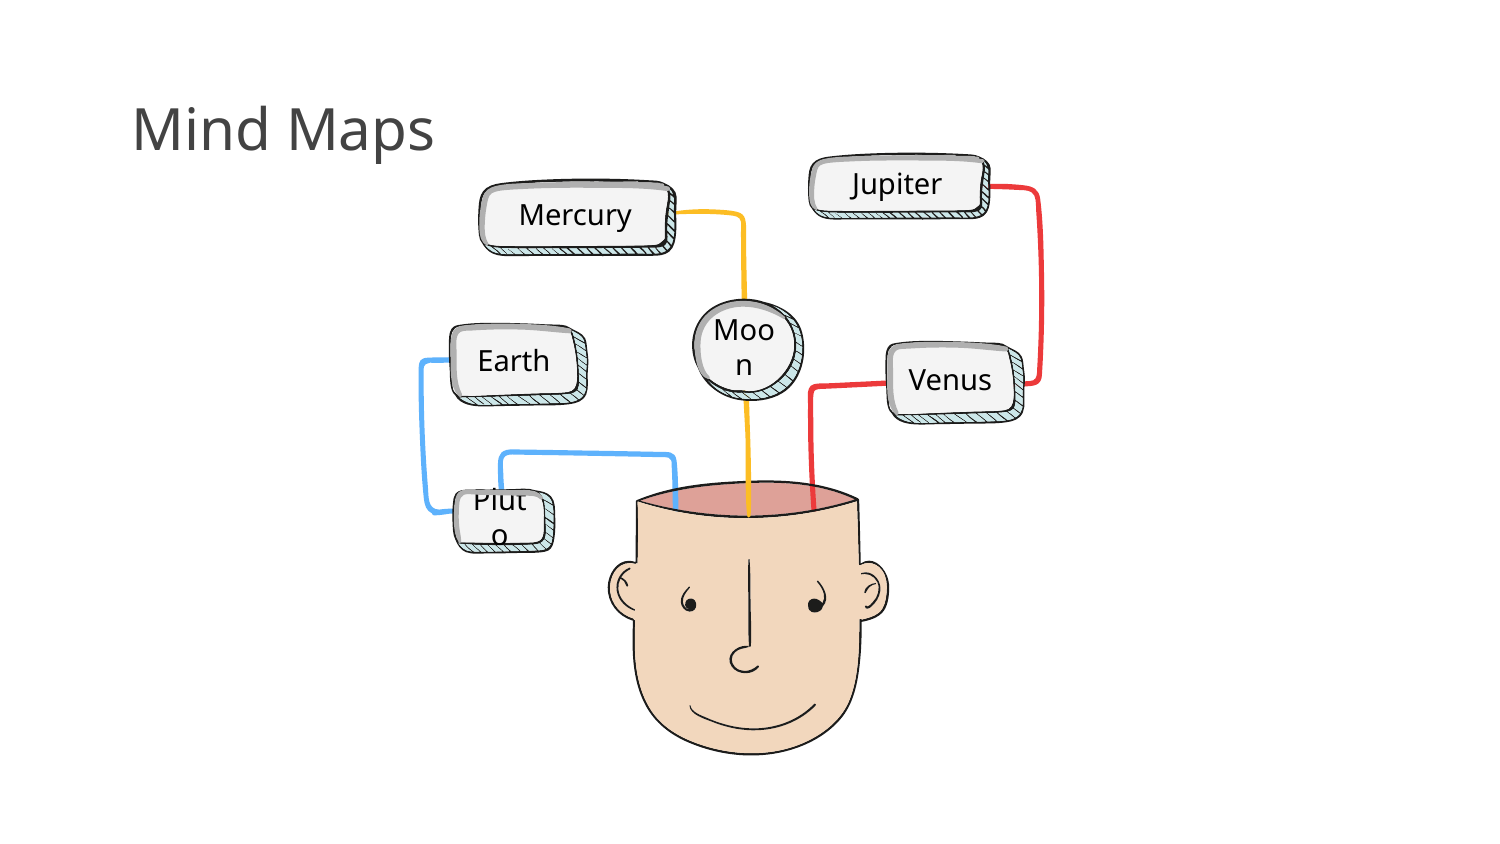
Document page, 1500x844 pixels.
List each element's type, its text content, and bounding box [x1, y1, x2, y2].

title Mind Maps [116, 88, 1384, 167]
text_box [811, 432, 815, 478]
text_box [418, 322, 602, 554]
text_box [807, 152, 1045, 425]
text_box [477, 178, 807, 518]
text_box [607, 480, 890, 756]
